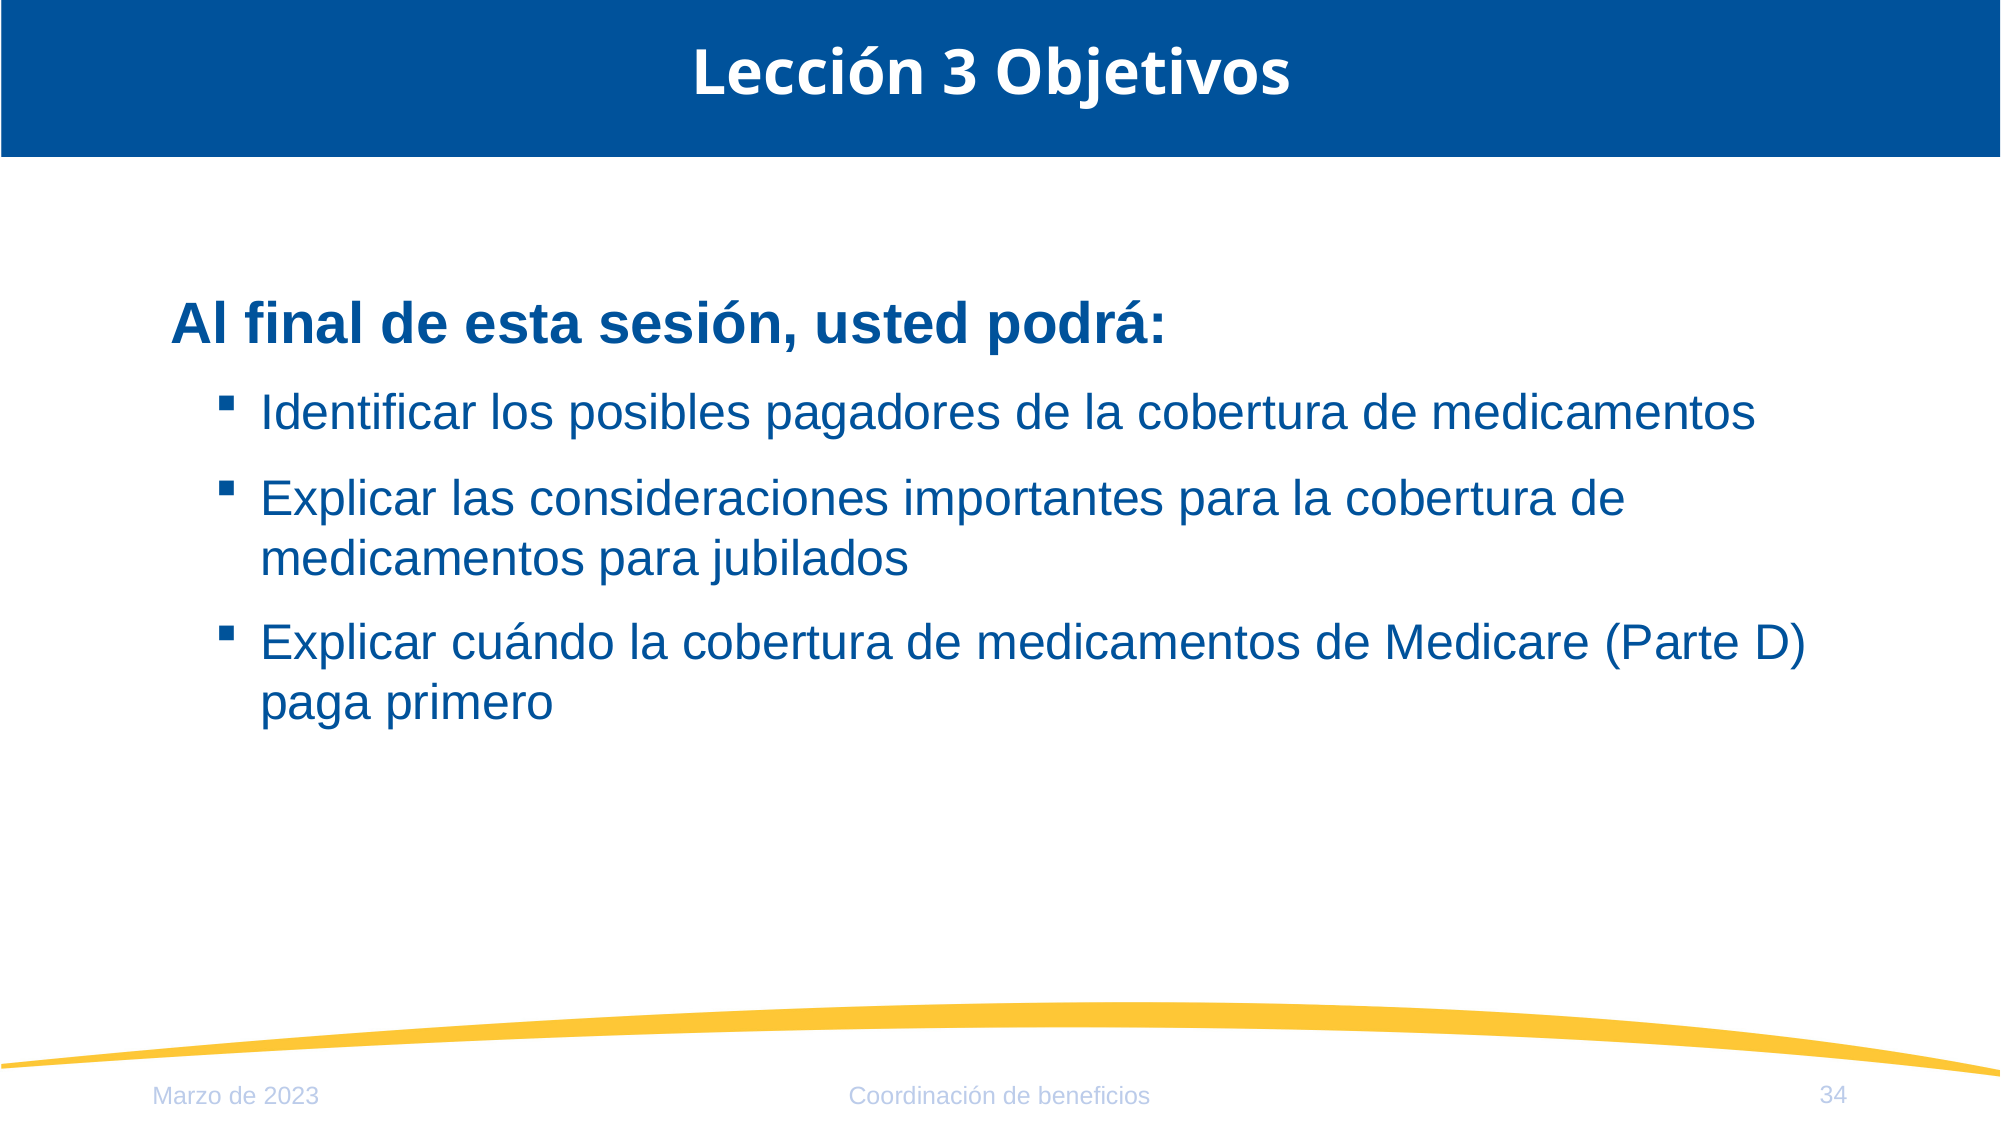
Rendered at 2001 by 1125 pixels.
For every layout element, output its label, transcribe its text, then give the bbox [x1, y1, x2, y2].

list Al final de esta sesión, usted podrá: Identificar los posibles pagadores de la cobertura de medicamentos Explicar las consideraciones importantes para la cobertura de medicamentos para jubilados Explicar cuándo la cobertura de medicamentos de Medicare (Parte D) paga primero [155, 277, 1845, 955]
footer Coordinación de beneficios [662, 1065, 1338, 1125]
picture [0, 0, 2001, 1125]
title Lección 3 Objetivos [0, 0, 2000, 150]
slide_number 34 [1412, 1063, 1863, 1124]
slide_number Marzo de 2023 [137, 1065, 588, 1125]
